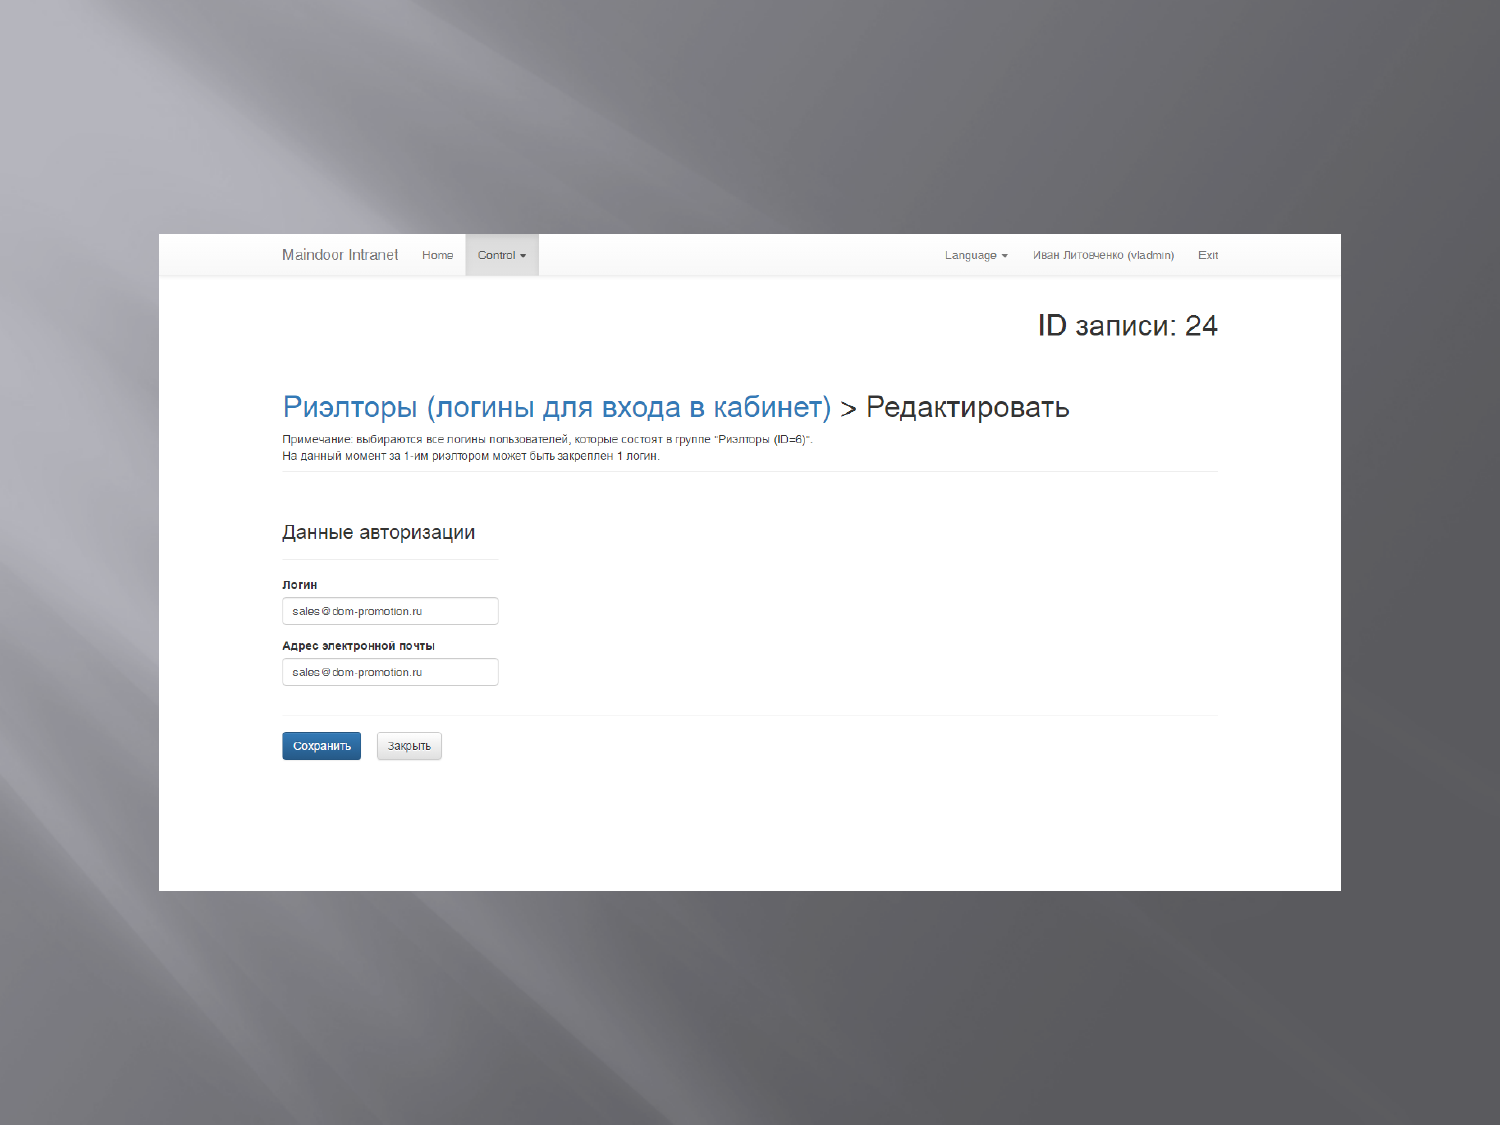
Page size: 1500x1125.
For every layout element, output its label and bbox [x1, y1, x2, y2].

picture [159, 234, 1341, 891]
